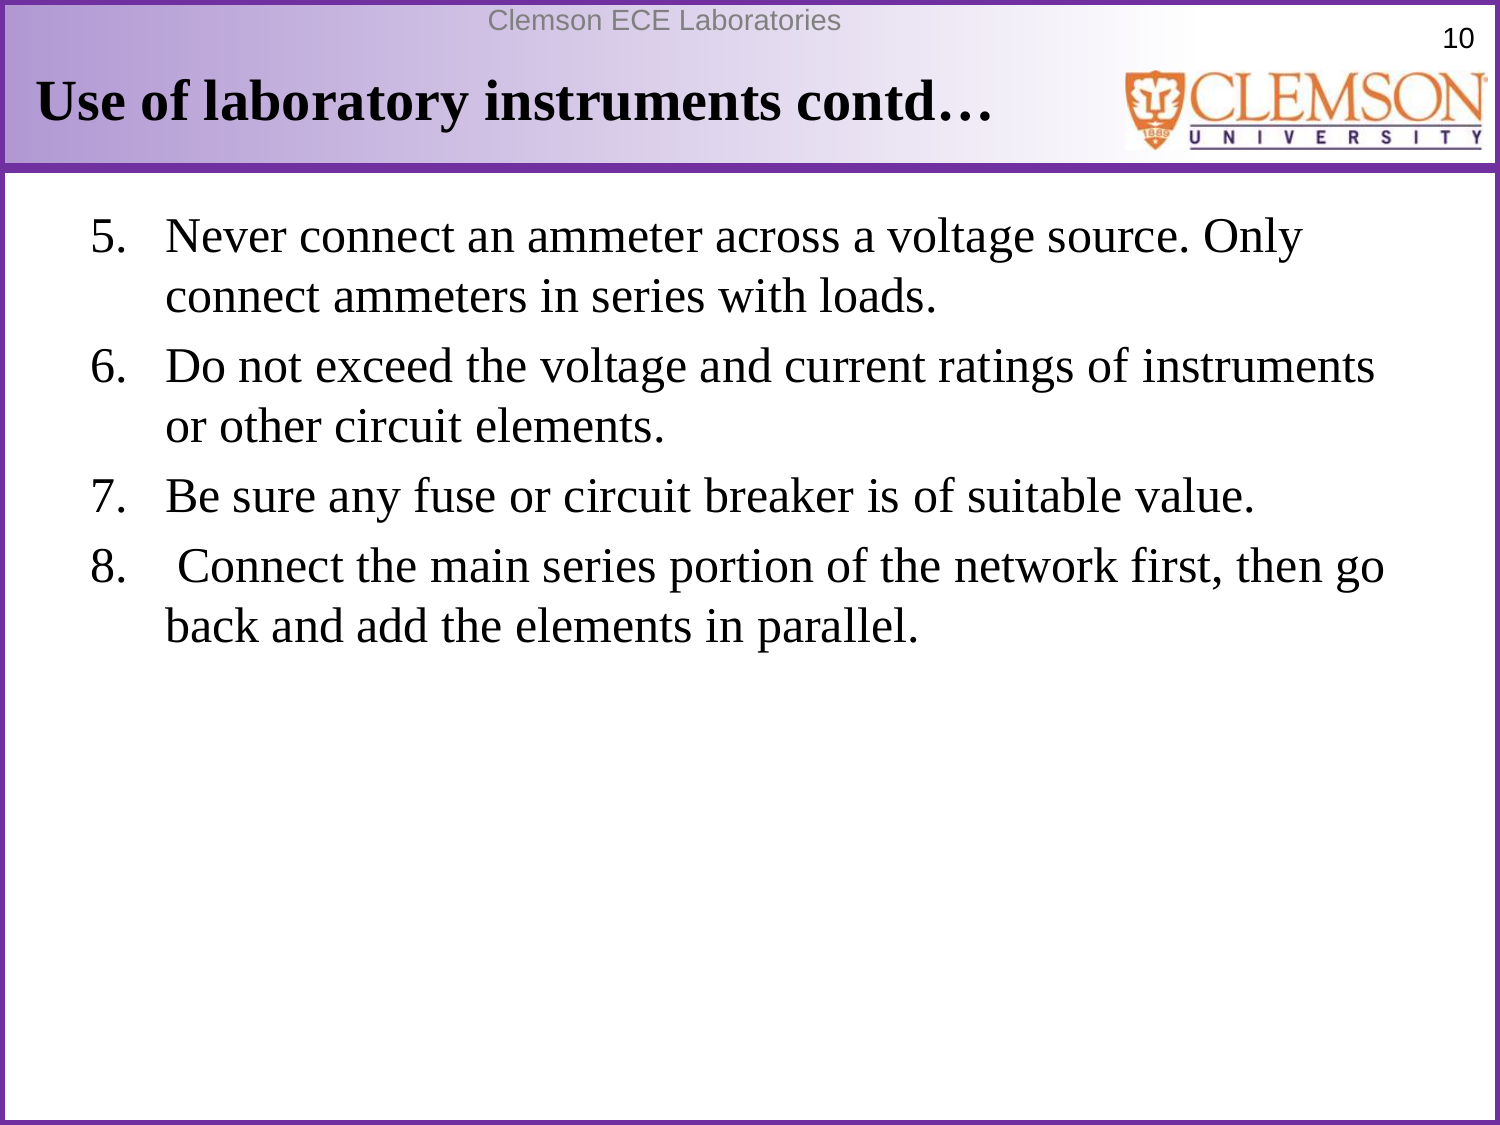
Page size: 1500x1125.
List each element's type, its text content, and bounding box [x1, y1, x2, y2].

picture [1125, 70, 1488, 150]
title Use of laboratory instruments contd… [20, 34, 1113, 160]
list Never connect an ammeter across a voltage source. Only connect ammeters in series with loads. Do not exceed the voltage and current ratings of instruments or other circuit elements. Be sure any fuse or circuit breaker is of suitable value. Connect the main series portion of the network first, then go back and add the elements in parallel. [74, 195, 1426, 1100]
